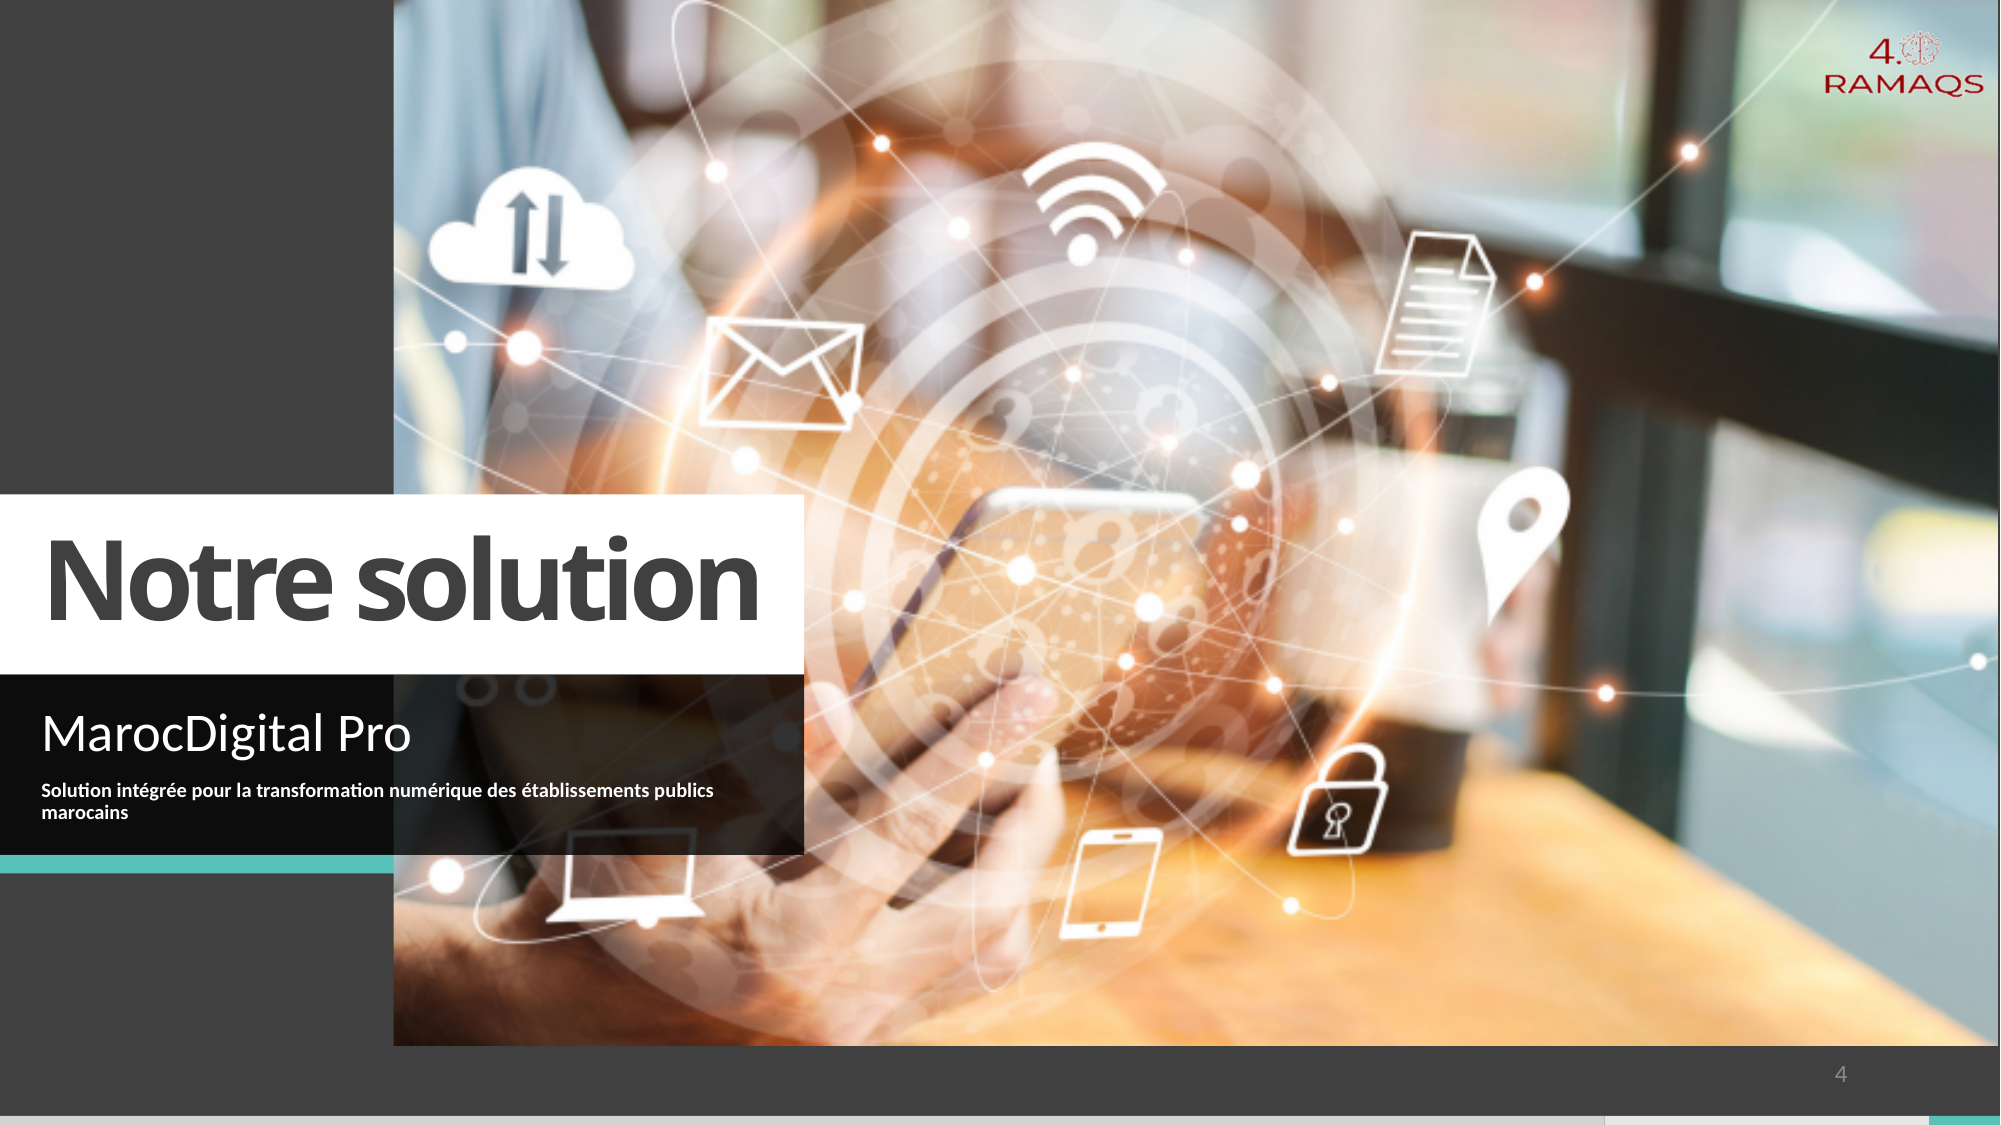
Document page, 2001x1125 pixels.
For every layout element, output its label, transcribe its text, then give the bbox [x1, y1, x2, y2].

picture [393, 0, 2000, 1046]
title Notre solution [0, 494, 393, 674]
slide_number 4 [1412, 1046, 1863, 1103]
list MarocDigital Pro Solution intégrée pour la transformation numérique des établissements publics marocains [0, 674, 393, 855]
